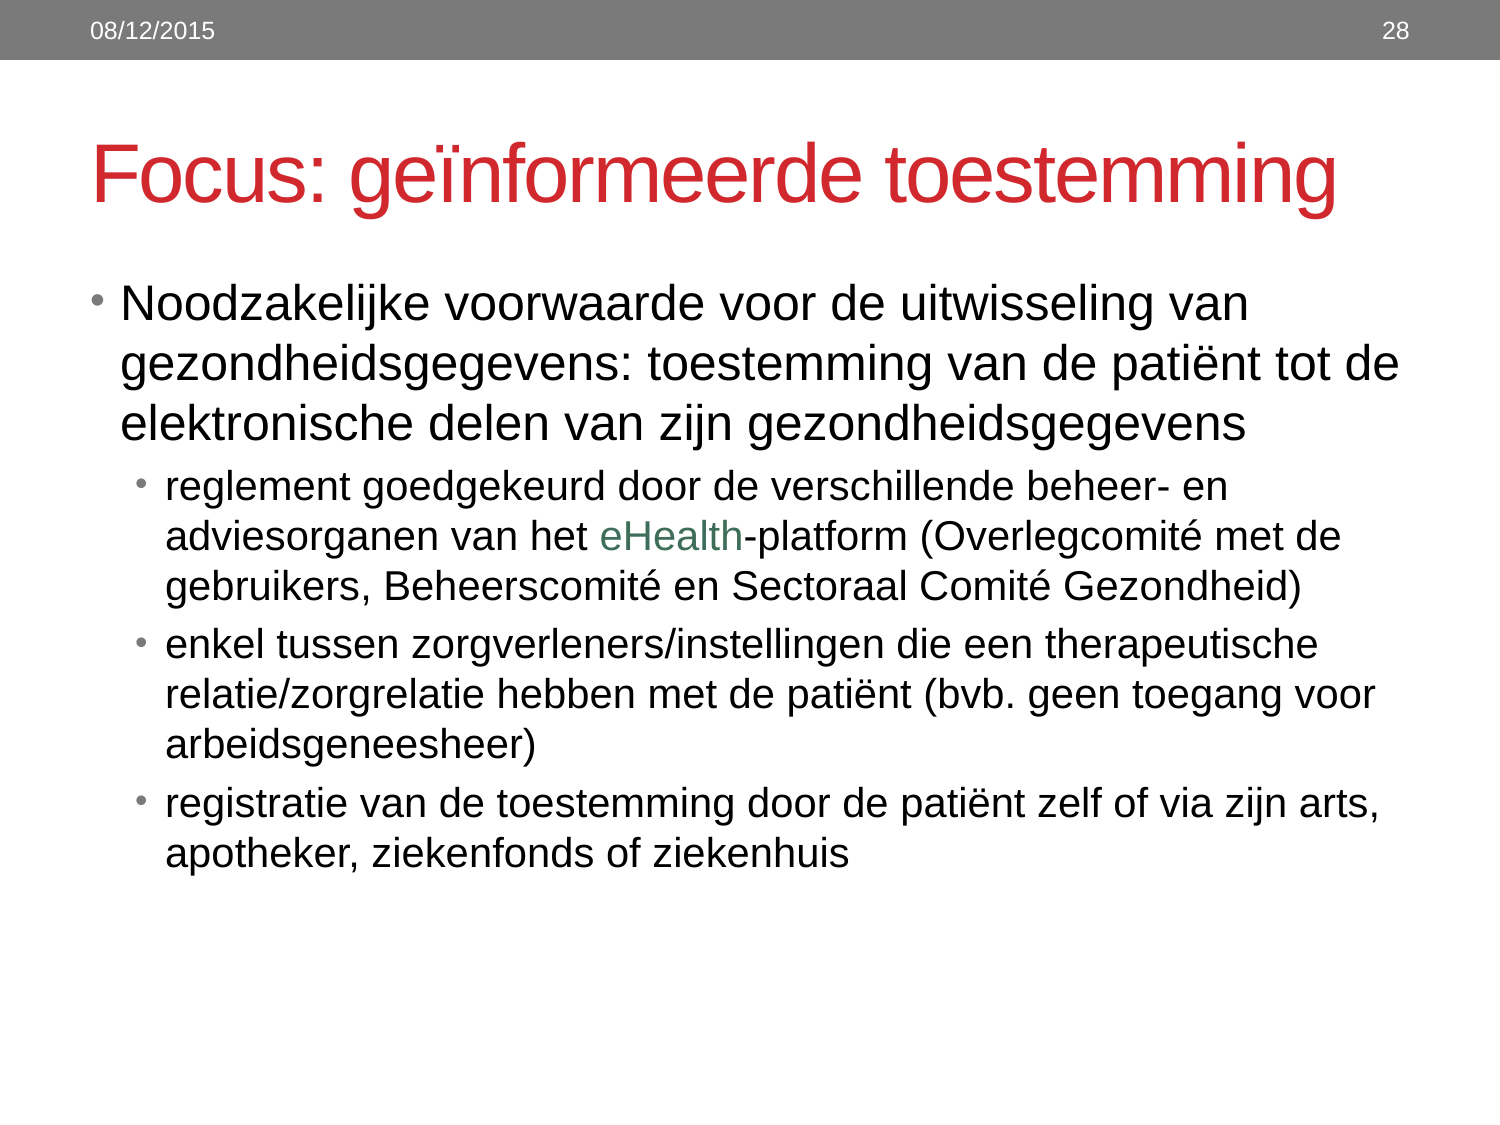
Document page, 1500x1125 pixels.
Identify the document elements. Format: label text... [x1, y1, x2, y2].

title Focus: geïnformeerde toestemming [75, 87, 1425, 250]
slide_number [75, 3, 550, 57]
slide_number 28 [1250, 3, 1425, 57]
list Noodzakelijke voorwaarde voor de uitwisseling van gezondheidsgegevens: toestemming van de patiënt tot de elektronische delen van zijn gezondheidsgegevens reglement goedgekeurd door de verschillende beheer- en adviesorganen van het eHealth-platform (Overlegcomité met de gebruikers, Beheerscomité en Sectoraal Comité Gezondheid) enkel tussen zorgverleners/instellingen die een therapeutische relatie/zorgrelatie hebben met de patiënt (bvb. geen toegang voor arbeidsgeneesheer) registratie van de toestemming door de patiënt zelf of via zijn arts, apotheker, ziekenfonds of ziekenhuis [75, 262, 1425, 1063]
